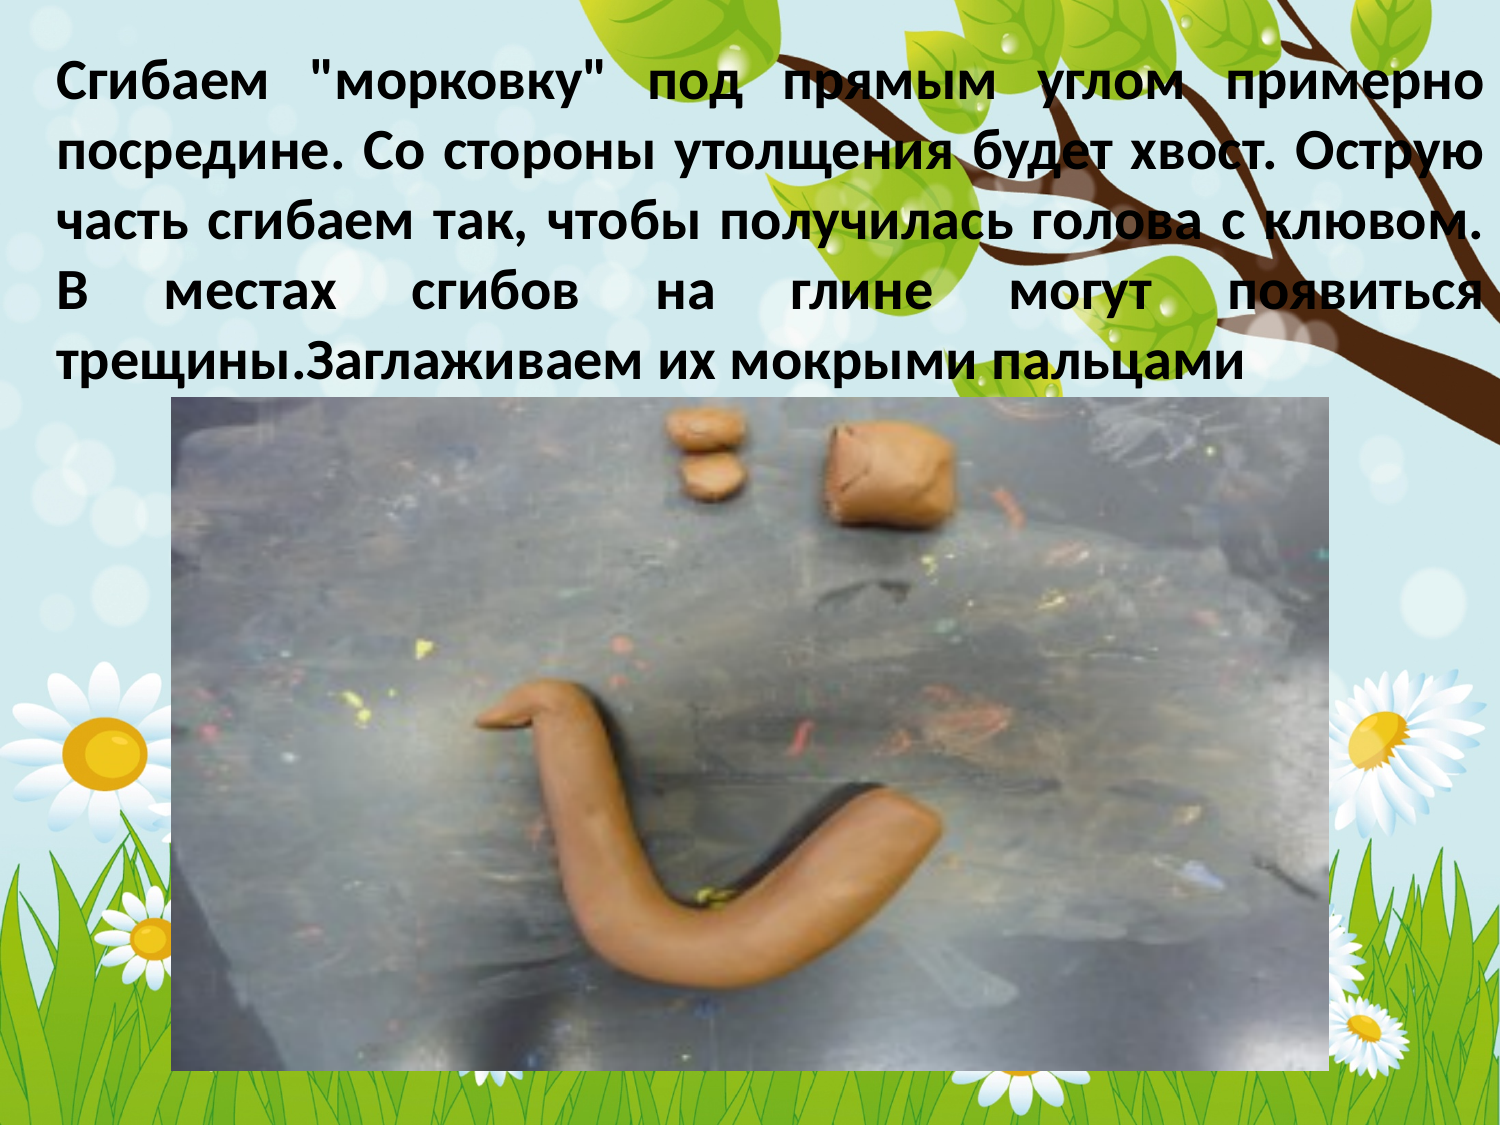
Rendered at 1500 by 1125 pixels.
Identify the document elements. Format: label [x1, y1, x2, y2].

list [0, 0, 1500, 1125]
picture [170, 396, 1329, 1071]
